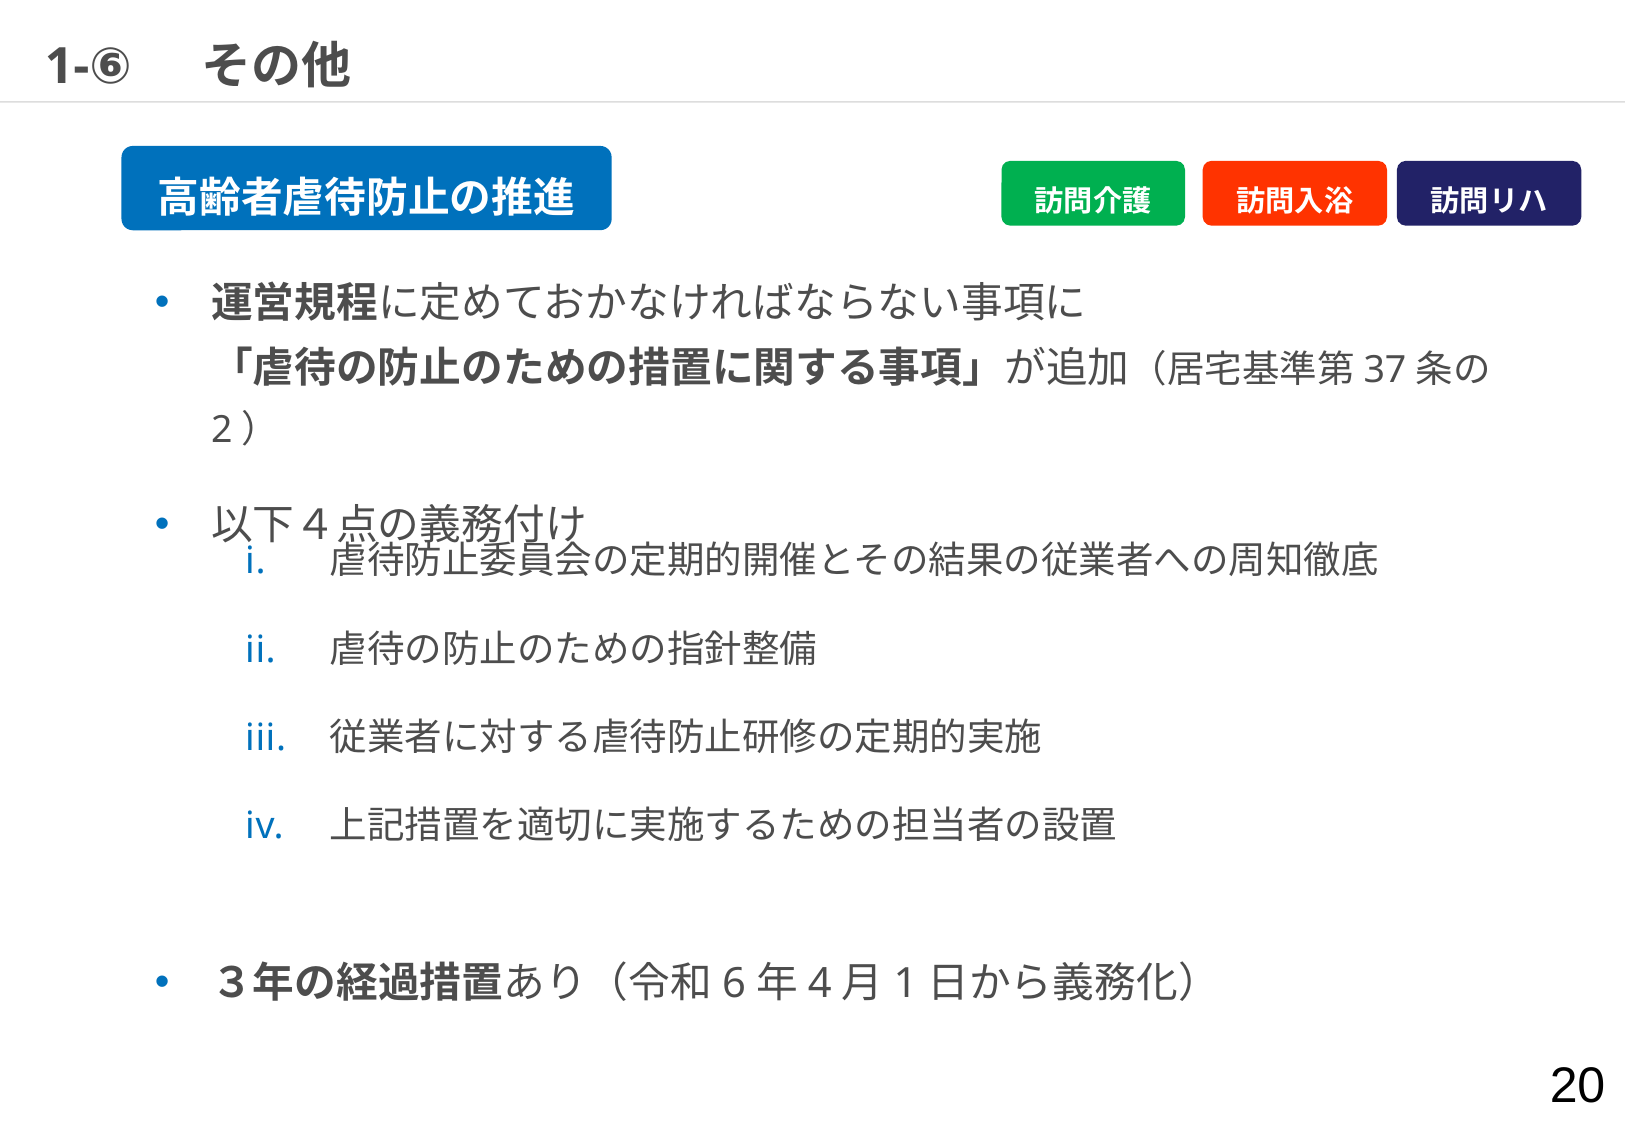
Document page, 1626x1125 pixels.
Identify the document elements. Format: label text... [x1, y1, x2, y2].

slide_number 20 [1226, 1052, 1606, 1112]
text_box 虐待防止委員会の定期的開催とその結果の従業者への周知徹底 虐待の防止のための指針整備 従業者に対する虐待防止研修の定期的実施 上記措置を適切に実施するための担当者の設置 [230, 515, 1501, 854]
title 1-⑥ その他 [44, 31, 1534, 96]
text_box 訪問入浴 [1202, 160, 1388, 226]
text_box 訪問リハ [1396, 160, 1582, 226]
text_box 訪問介護 [1001, 160, 1186, 226]
text_box 運営規程に定めておかなければならない事項に 「虐待の防止のための措置に関する事項」が追加（居宅基準第37条の2） 以下４点の義務付け ３年の経過措置あり（令和6年4月1日から義務化） [154, 261, 1551, 1007]
text_box 高齢者虐待防止の推進 [121, 145, 612, 231]
